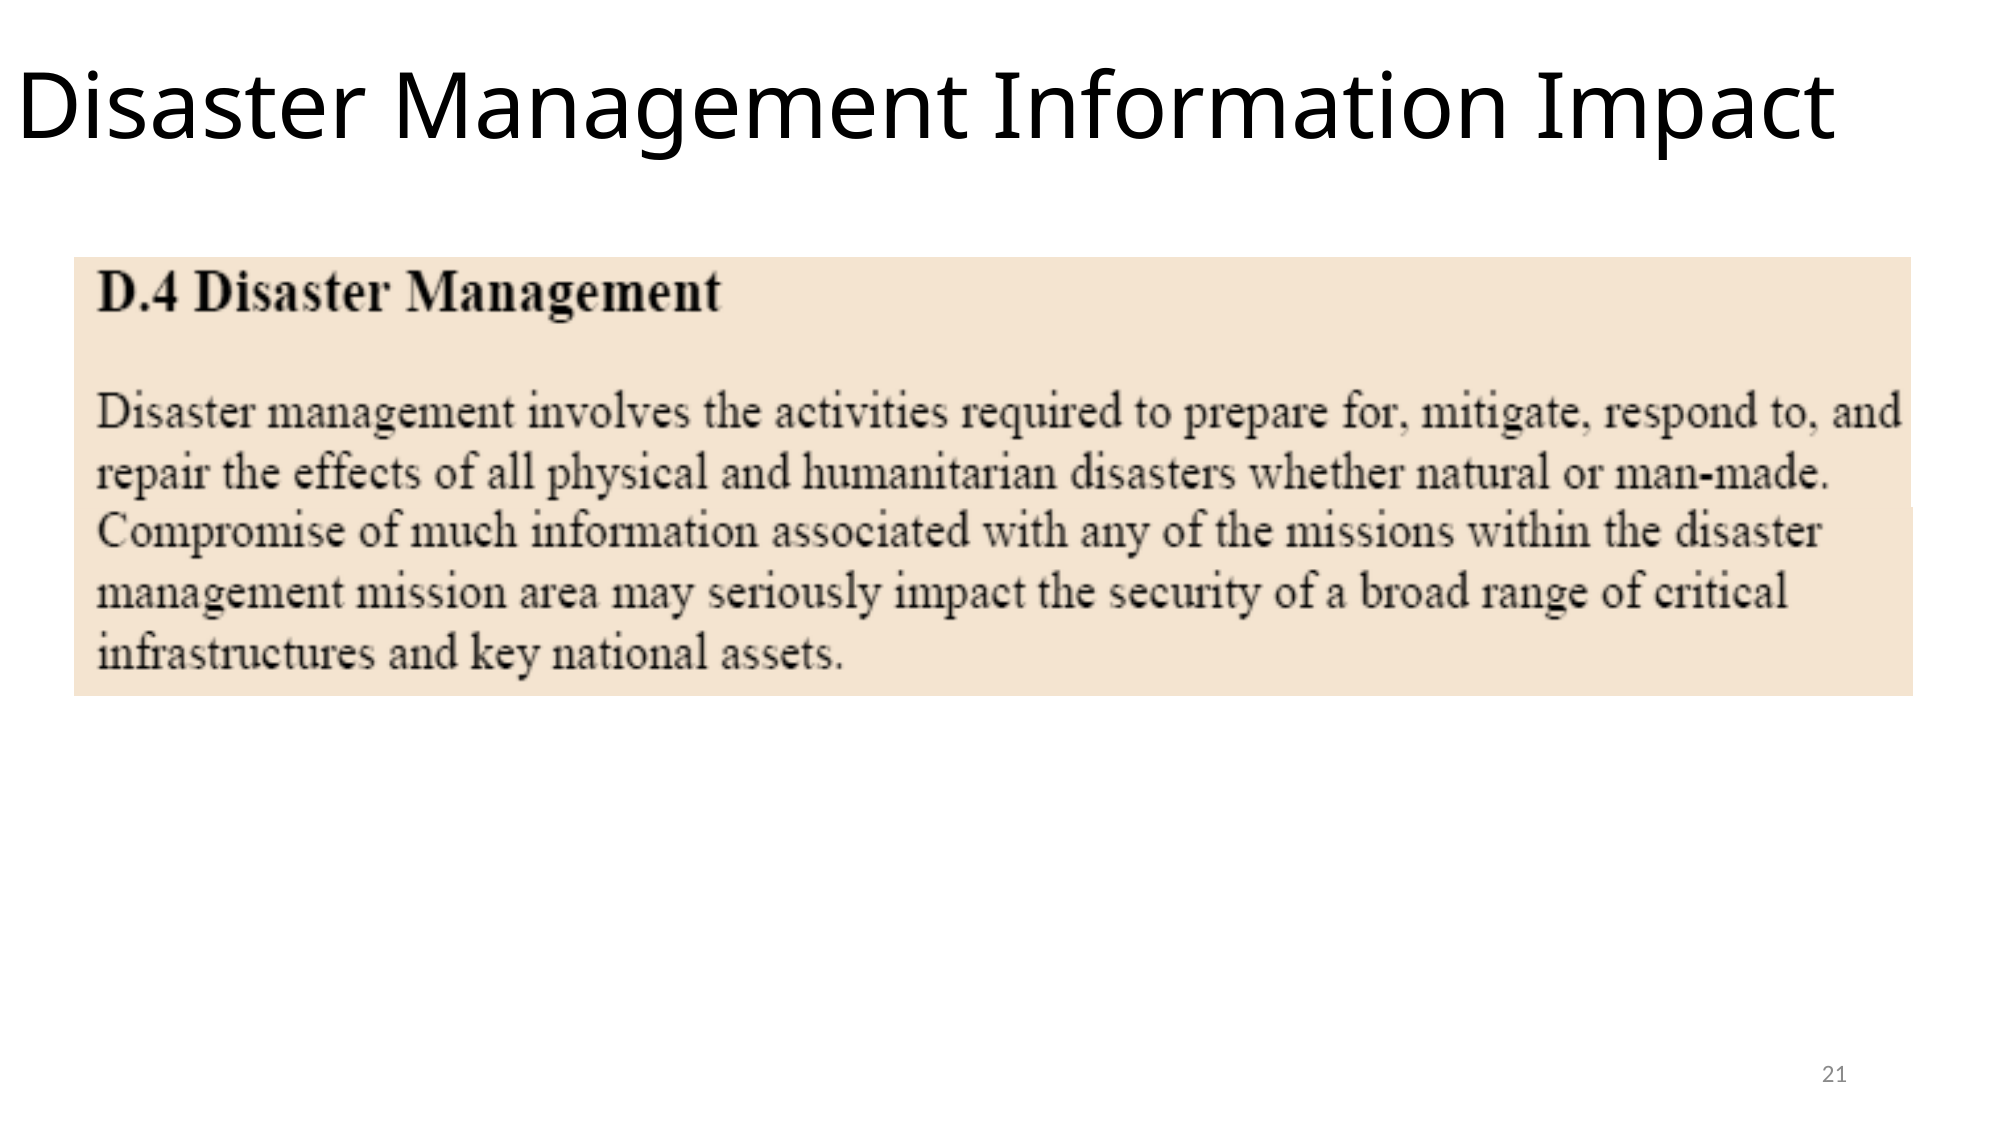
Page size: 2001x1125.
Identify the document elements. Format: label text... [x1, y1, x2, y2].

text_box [74, 257, 1913, 696]
title Disaster Management Information Impact [0, 0, 2000, 218]
slide_number 21 [1412, 1042, 1863, 1103]
